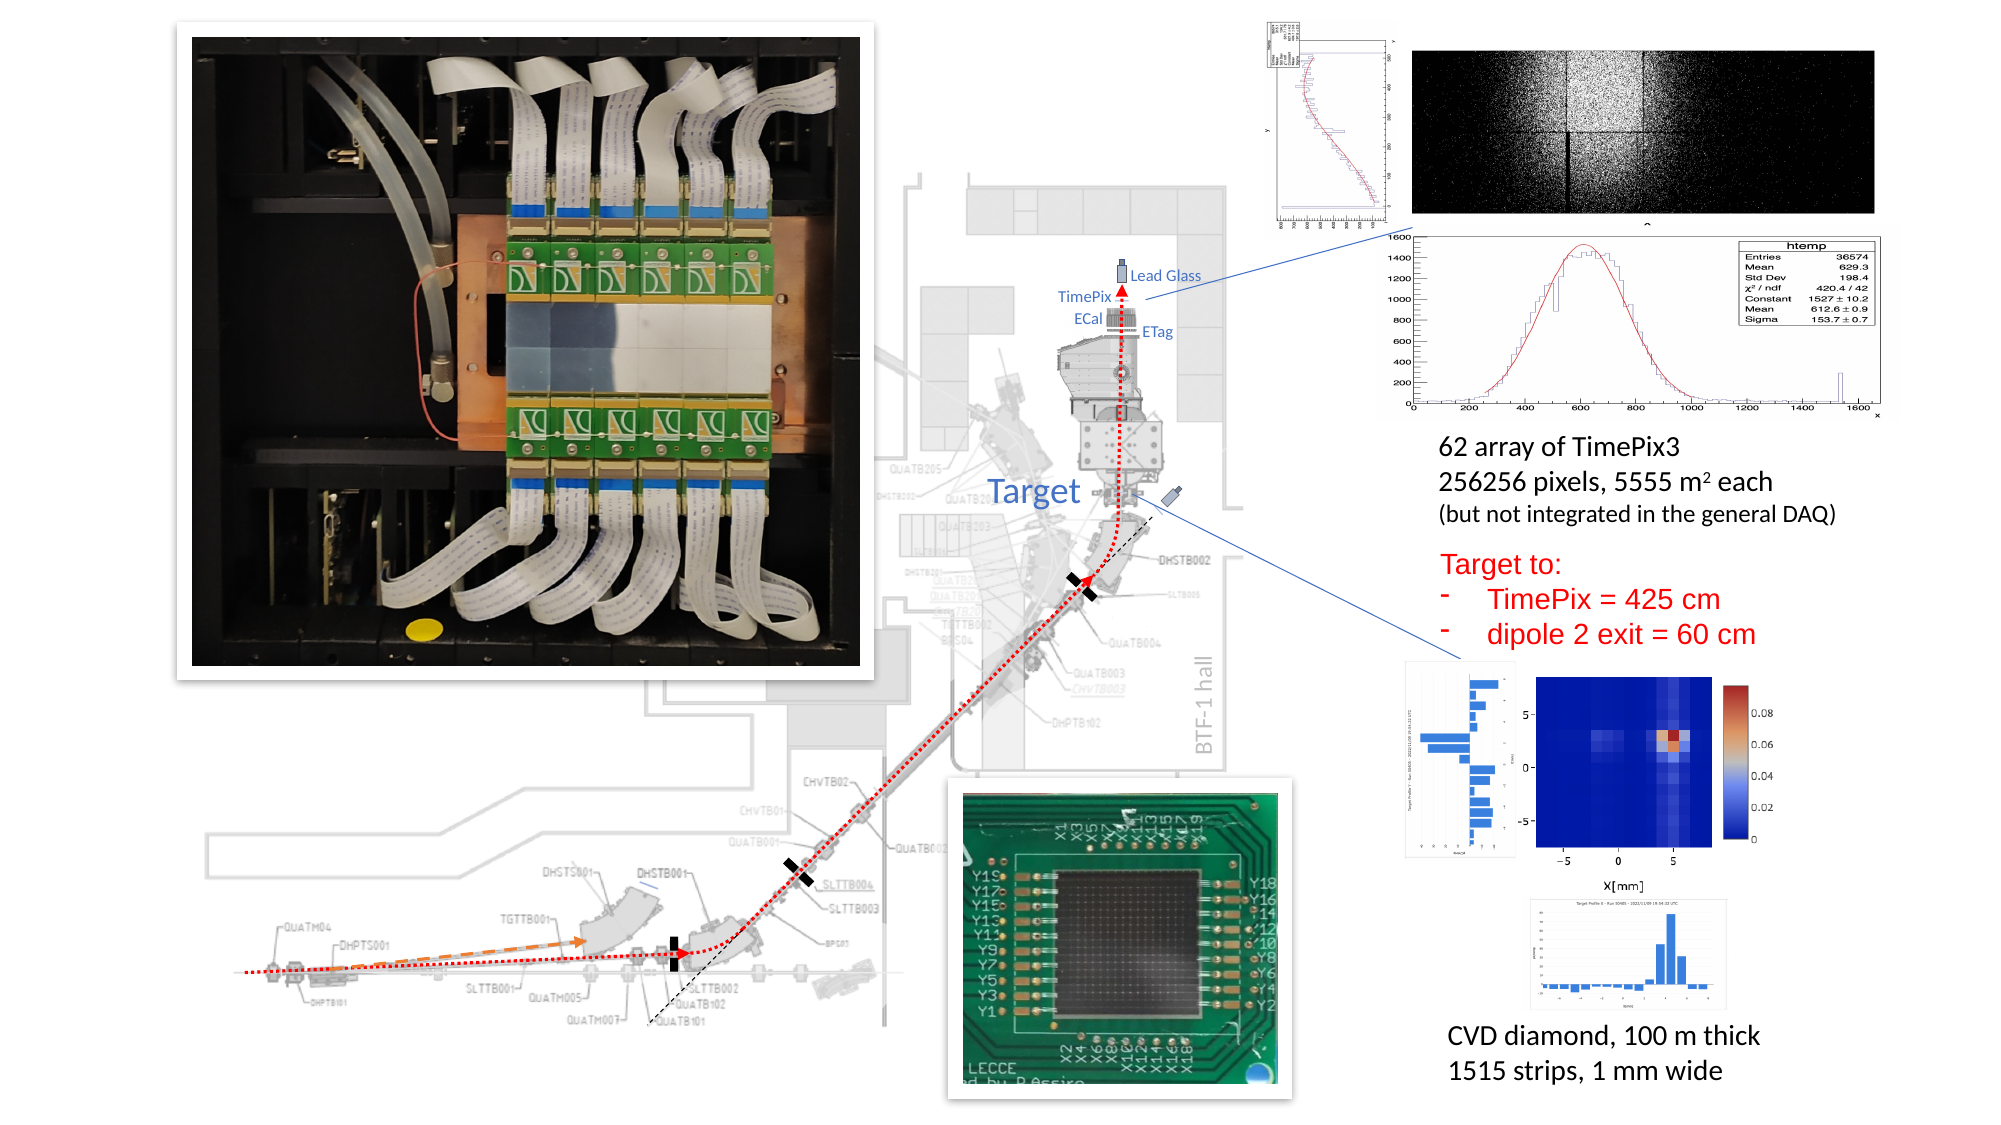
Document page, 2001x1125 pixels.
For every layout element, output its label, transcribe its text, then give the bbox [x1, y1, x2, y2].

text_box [1118, 284, 1123, 515]
picture [638, 880, 662, 892]
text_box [1403, 658, 1788, 1012]
picture [1112, 489, 1118, 497]
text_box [1145, 227, 1413, 300]
text_box Target to: TimePix = 425 cm dipole 2 exit = 60 cm [1461, 537, 1780, 658]
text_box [330, 940, 587, 970]
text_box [1264, 19, 1900, 422]
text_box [1119, 516, 1132, 576]
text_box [1132, 493, 1461, 659]
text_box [244, 430, 1119, 973]
picture [191, 36, 1278, 1085]
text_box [647, 929, 743, 1025]
